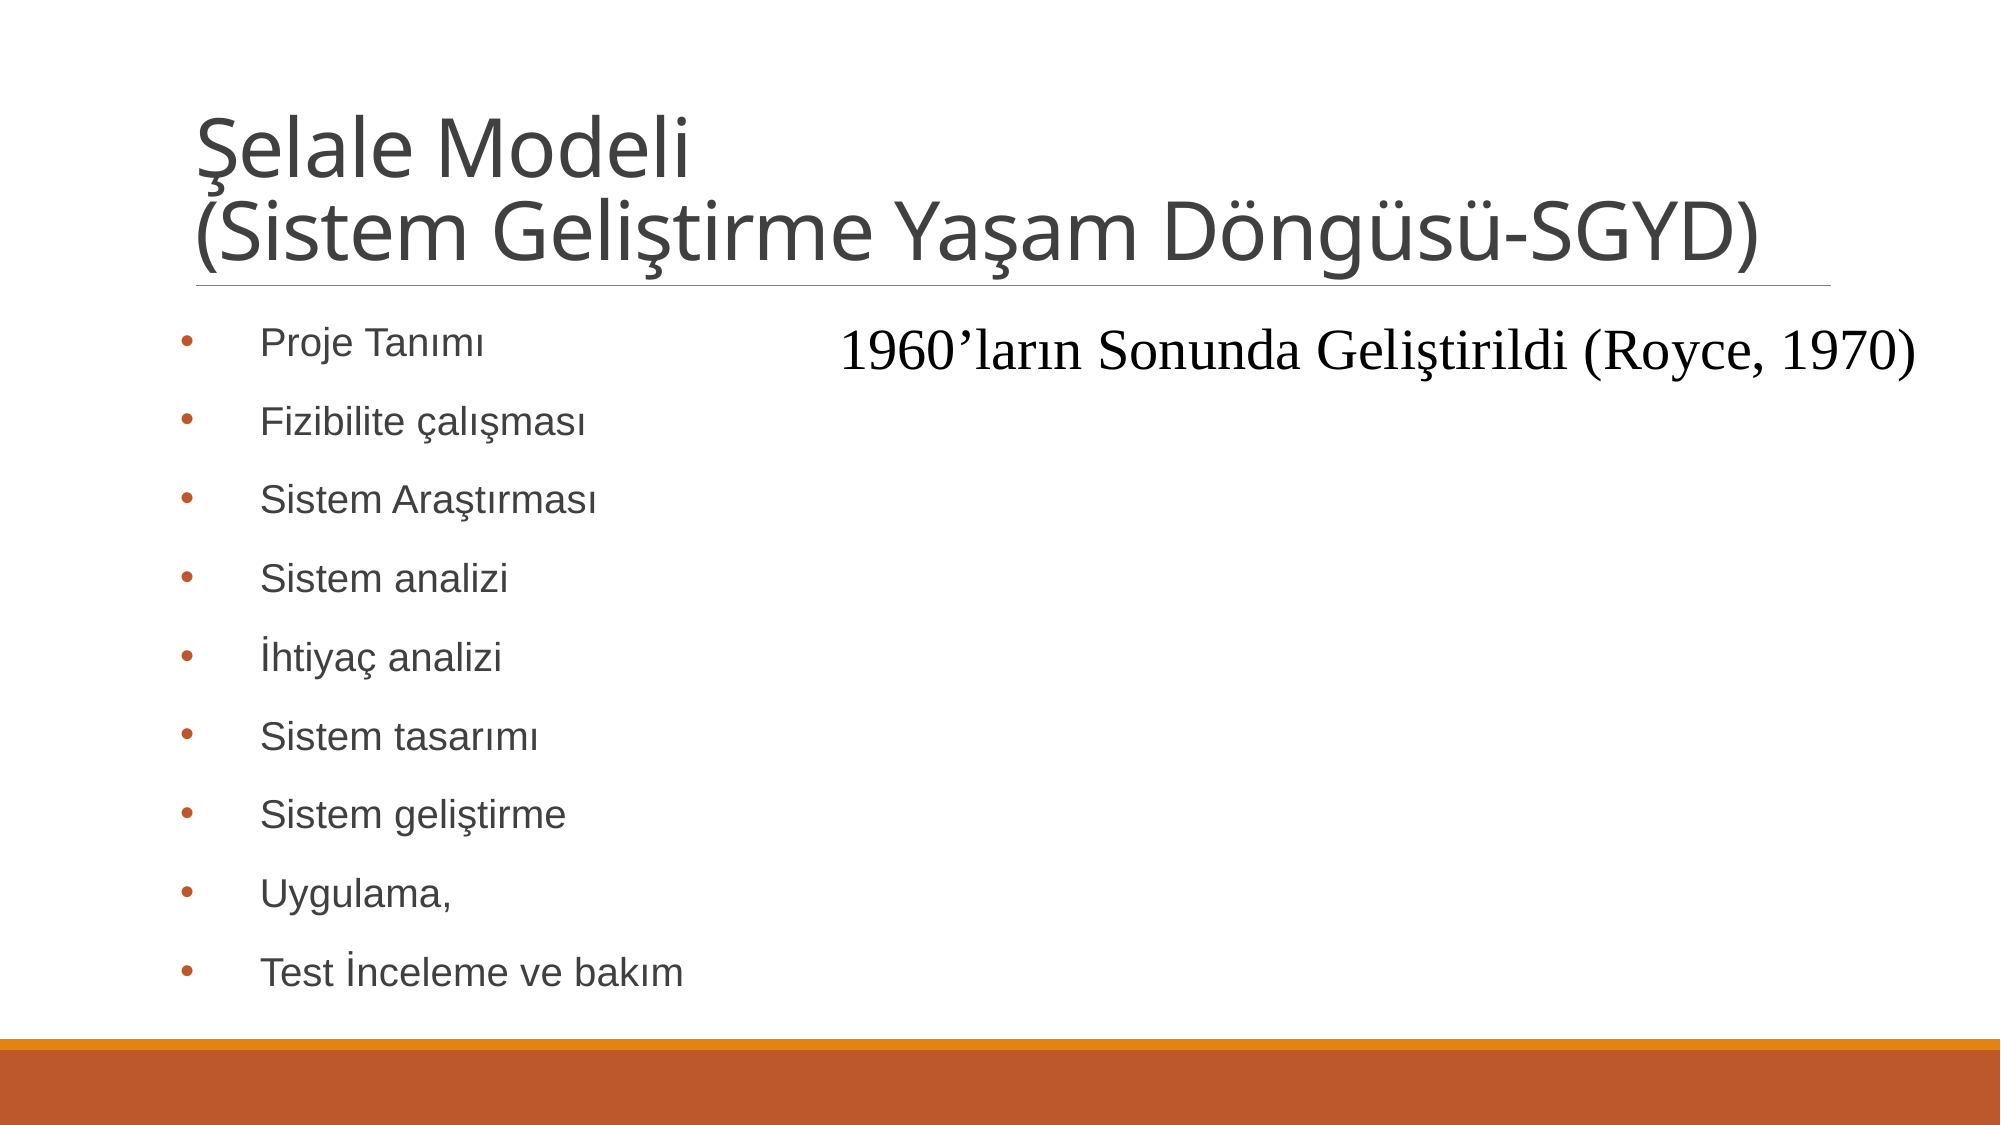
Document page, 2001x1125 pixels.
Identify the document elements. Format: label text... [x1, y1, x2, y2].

text_box 1960’ların Sonunda Geliştirildi (Royce, 1970) [824, 303, 1933, 389]
text_box Proje Tanımı Fizibilite çalışması Sistem Araştırması Sistem analizi İhtiyaç analizi Sistem tasarımı Sistem geliştirme Uygulama, Test İnceleme ve bakım [179, 303, 1830, 1012]
title Şelale Modeli (Sistem Geliştirme Yaşam Döngüsü-SGYD) [180, 47, 1830, 285]
